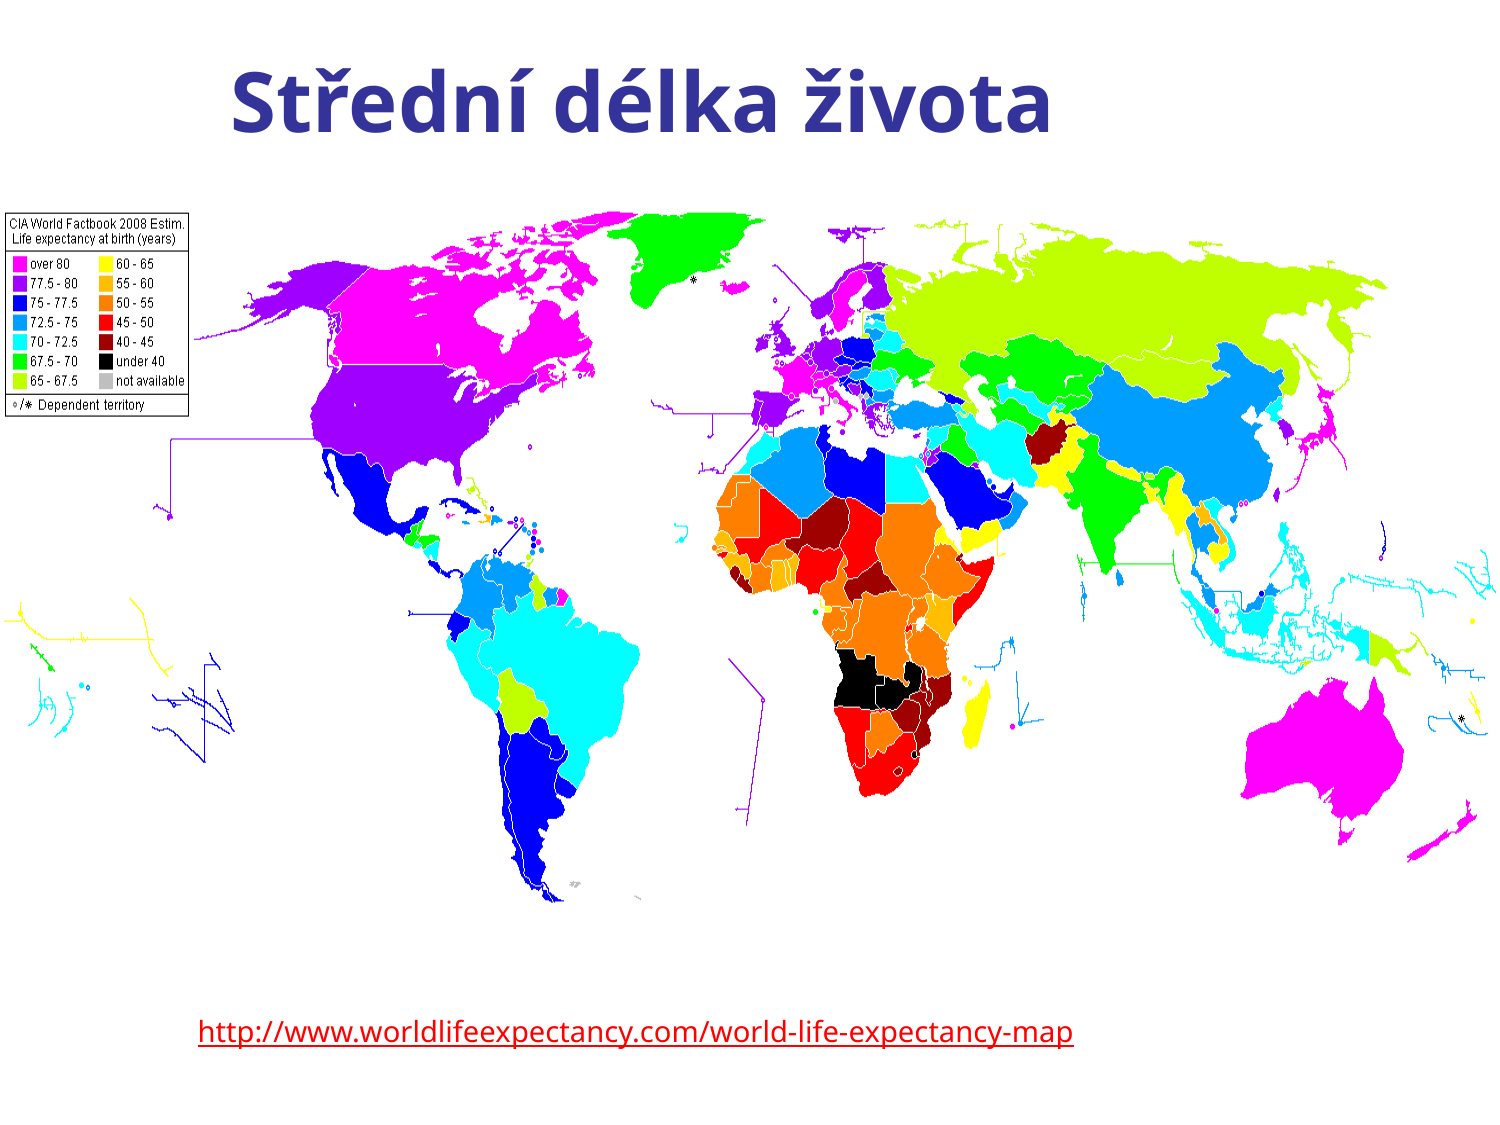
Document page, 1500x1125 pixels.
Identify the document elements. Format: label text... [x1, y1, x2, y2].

text_box http://www.worldlifeexpectancy.com/world-life-expectancy-map [182, 1006, 1317, 1061]
picture [0, 207, 1500, 929]
title Střední délka života [215, 54, 1495, 157]
